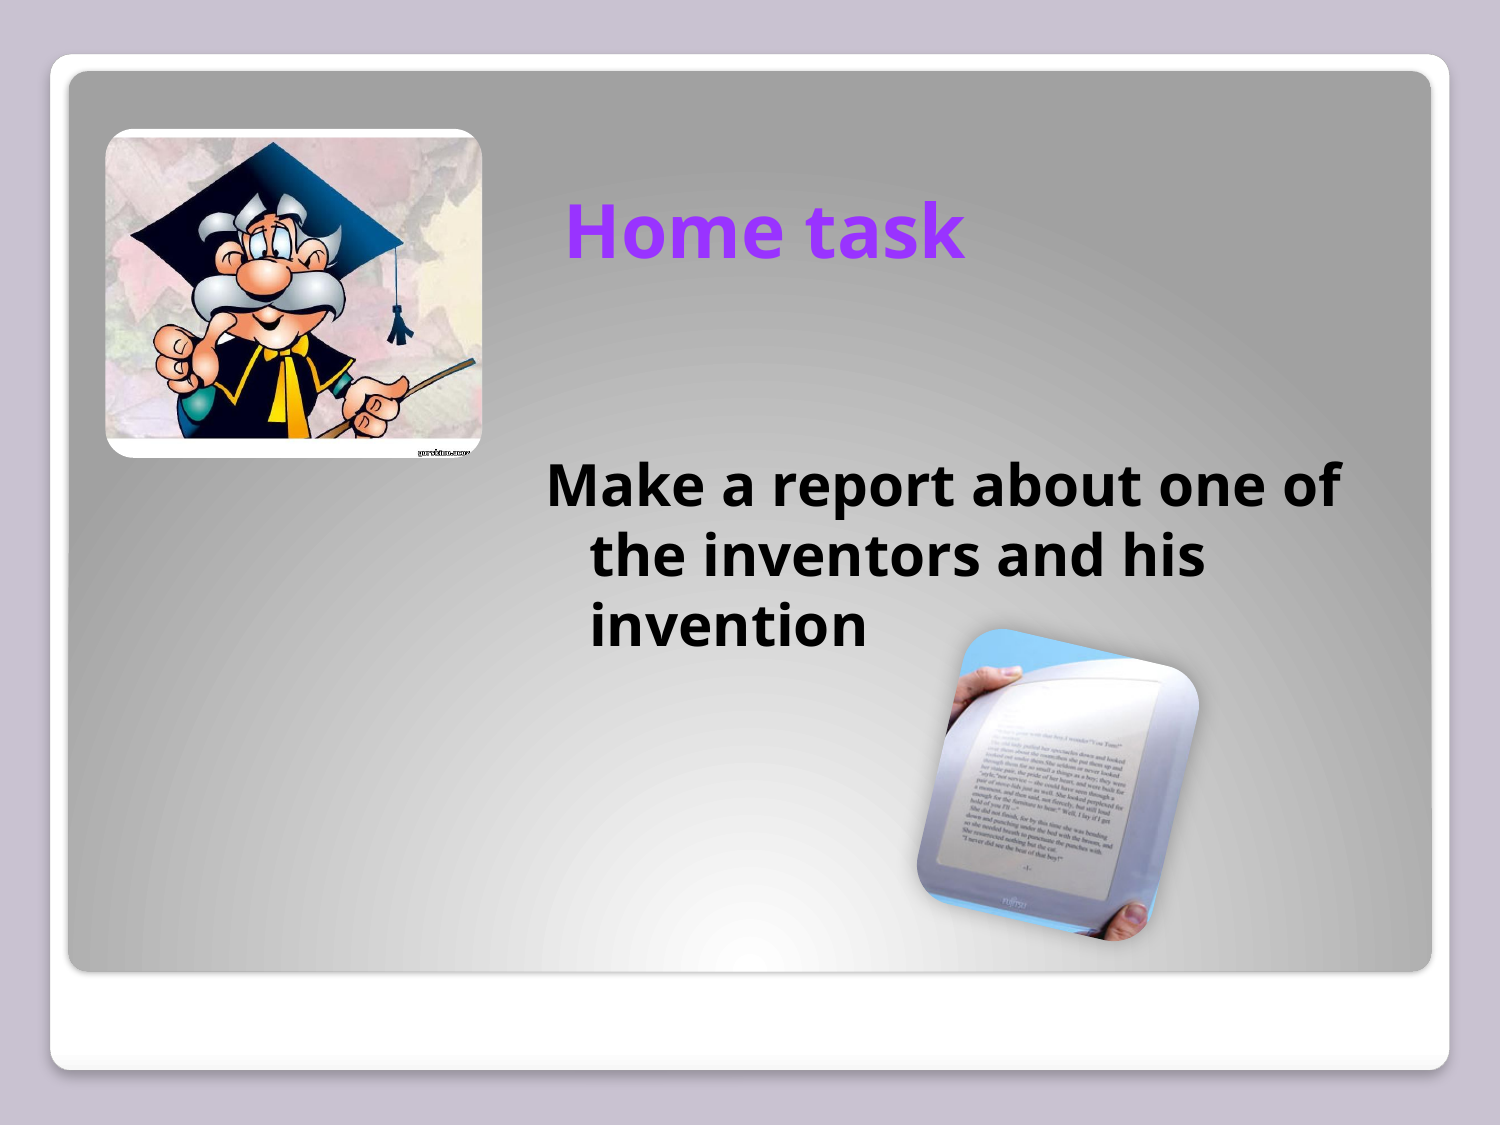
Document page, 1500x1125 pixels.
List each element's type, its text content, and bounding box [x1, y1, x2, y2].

title Home task [93, 140, 100, 282]
picture [105, 128, 483, 459]
list Make a report about one of the inventors and his invention [515, 433, 1425, 997]
picture [916, 628, 1199, 942]
title Home task [488, 140, 1437, 282]
